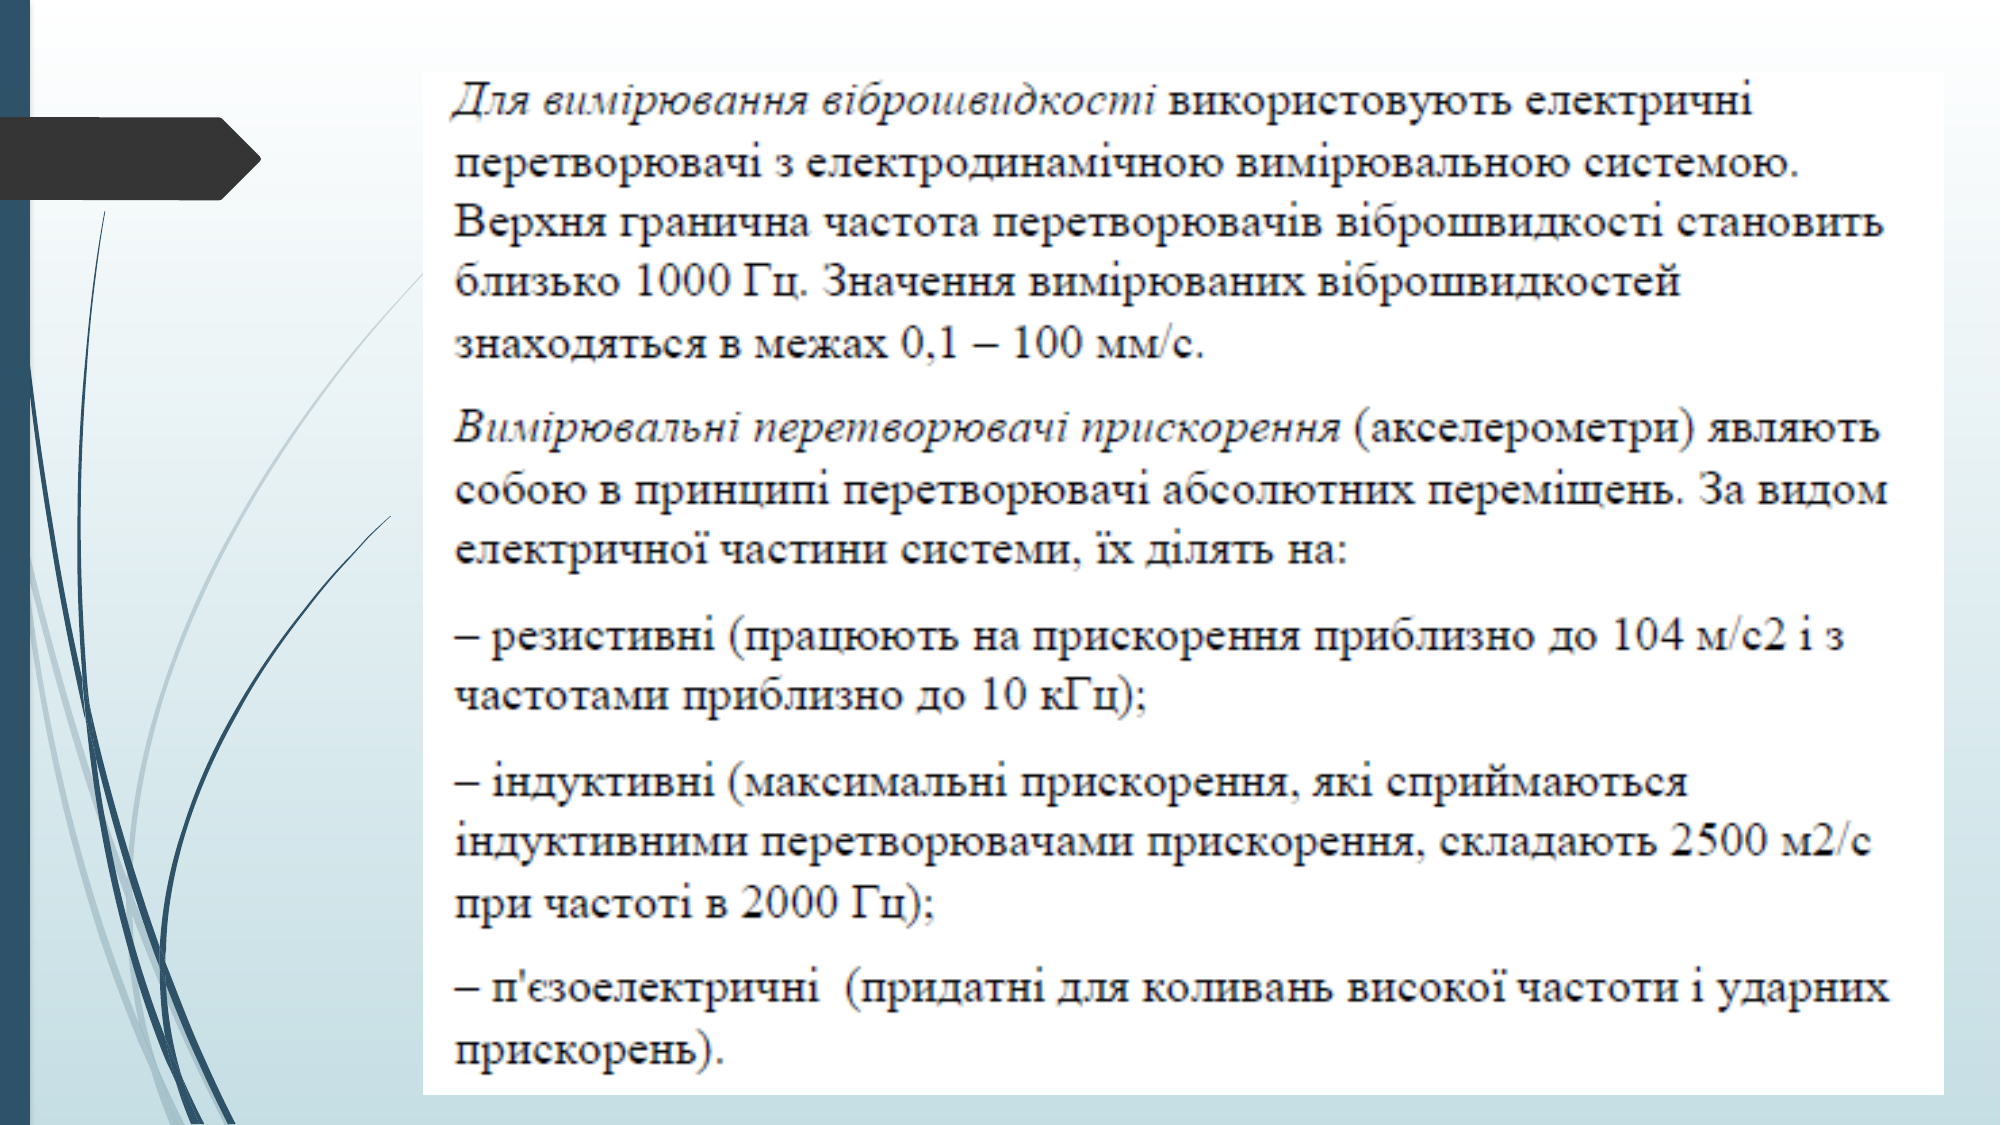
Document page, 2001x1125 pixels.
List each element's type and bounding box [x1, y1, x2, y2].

list [422, 72, 1945, 1095]
